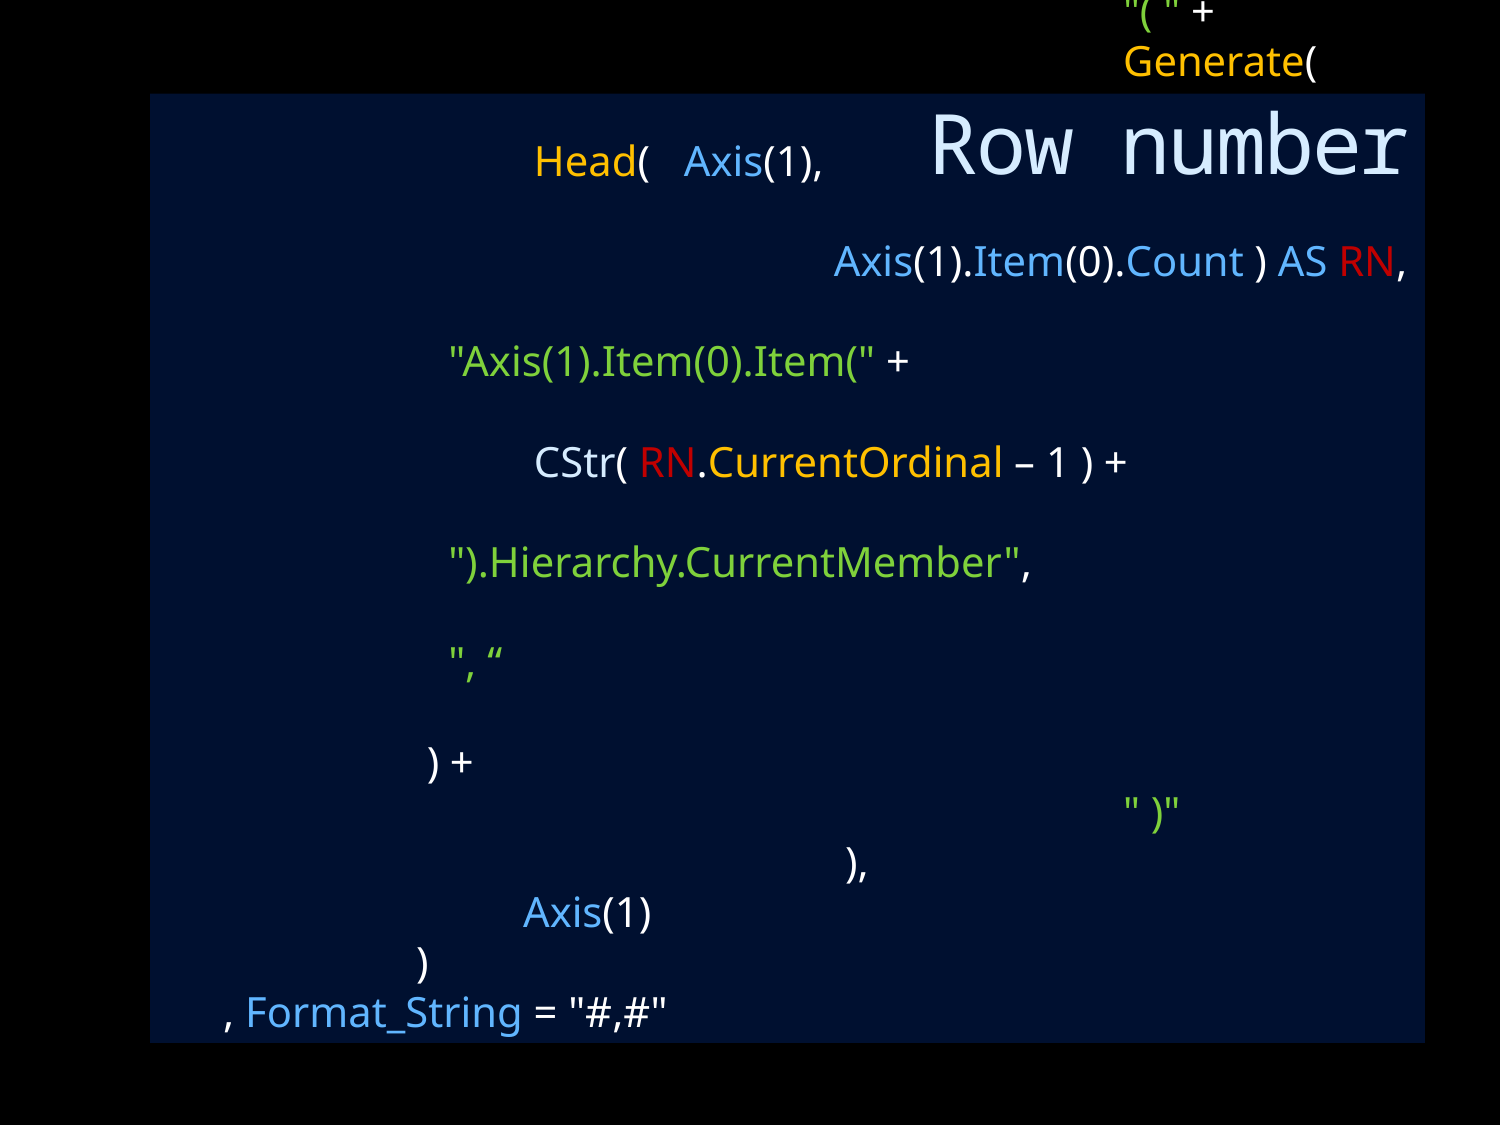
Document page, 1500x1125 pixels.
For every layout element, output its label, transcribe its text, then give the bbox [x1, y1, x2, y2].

list MEMBER [Measures].[Row Number] AS Rank( StrToTuple( "( " + Generate( Head( Axis(1), Axis(1).Item(0).Count ) AS RN, "Axis(1).Item(0).Item(" + CStr( RN.CurrentOrdinal – 1 ) + ").Hierarchy.CurrentMember", ", “ ) + " )" ), Axis(1) ) , Format_String = "#,#" [150, 234, 1425, 1043]
title Row number [150, 83, 1425, 234]
